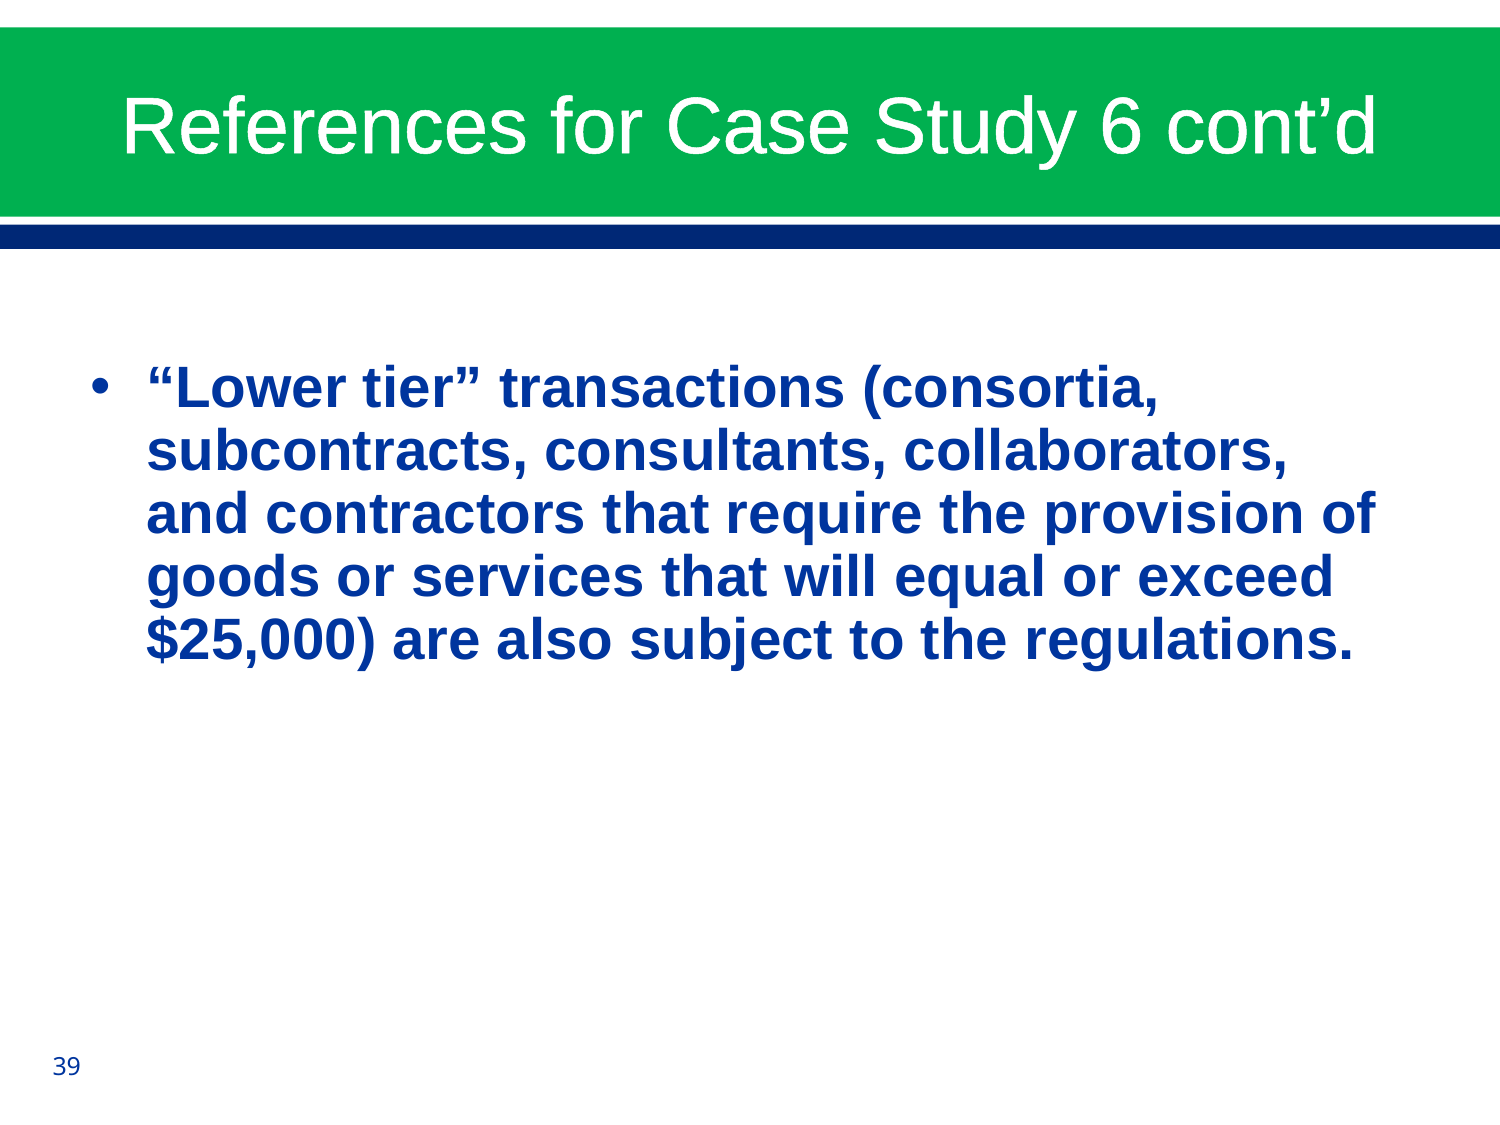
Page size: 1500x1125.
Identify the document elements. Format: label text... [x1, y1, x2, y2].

list “Lower tier” transactions (consortia, subcontracts, consultants, collaborators, and contractors that require the provision of goods or services that will equal or exceed $25,000) are also subject to the regulations. [75, 350, 1425, 1068]
slide_number 39 [37, 1037, 388, 1098]
title References for Case Study 6 cont’d [75, 29, 1425, 213]
